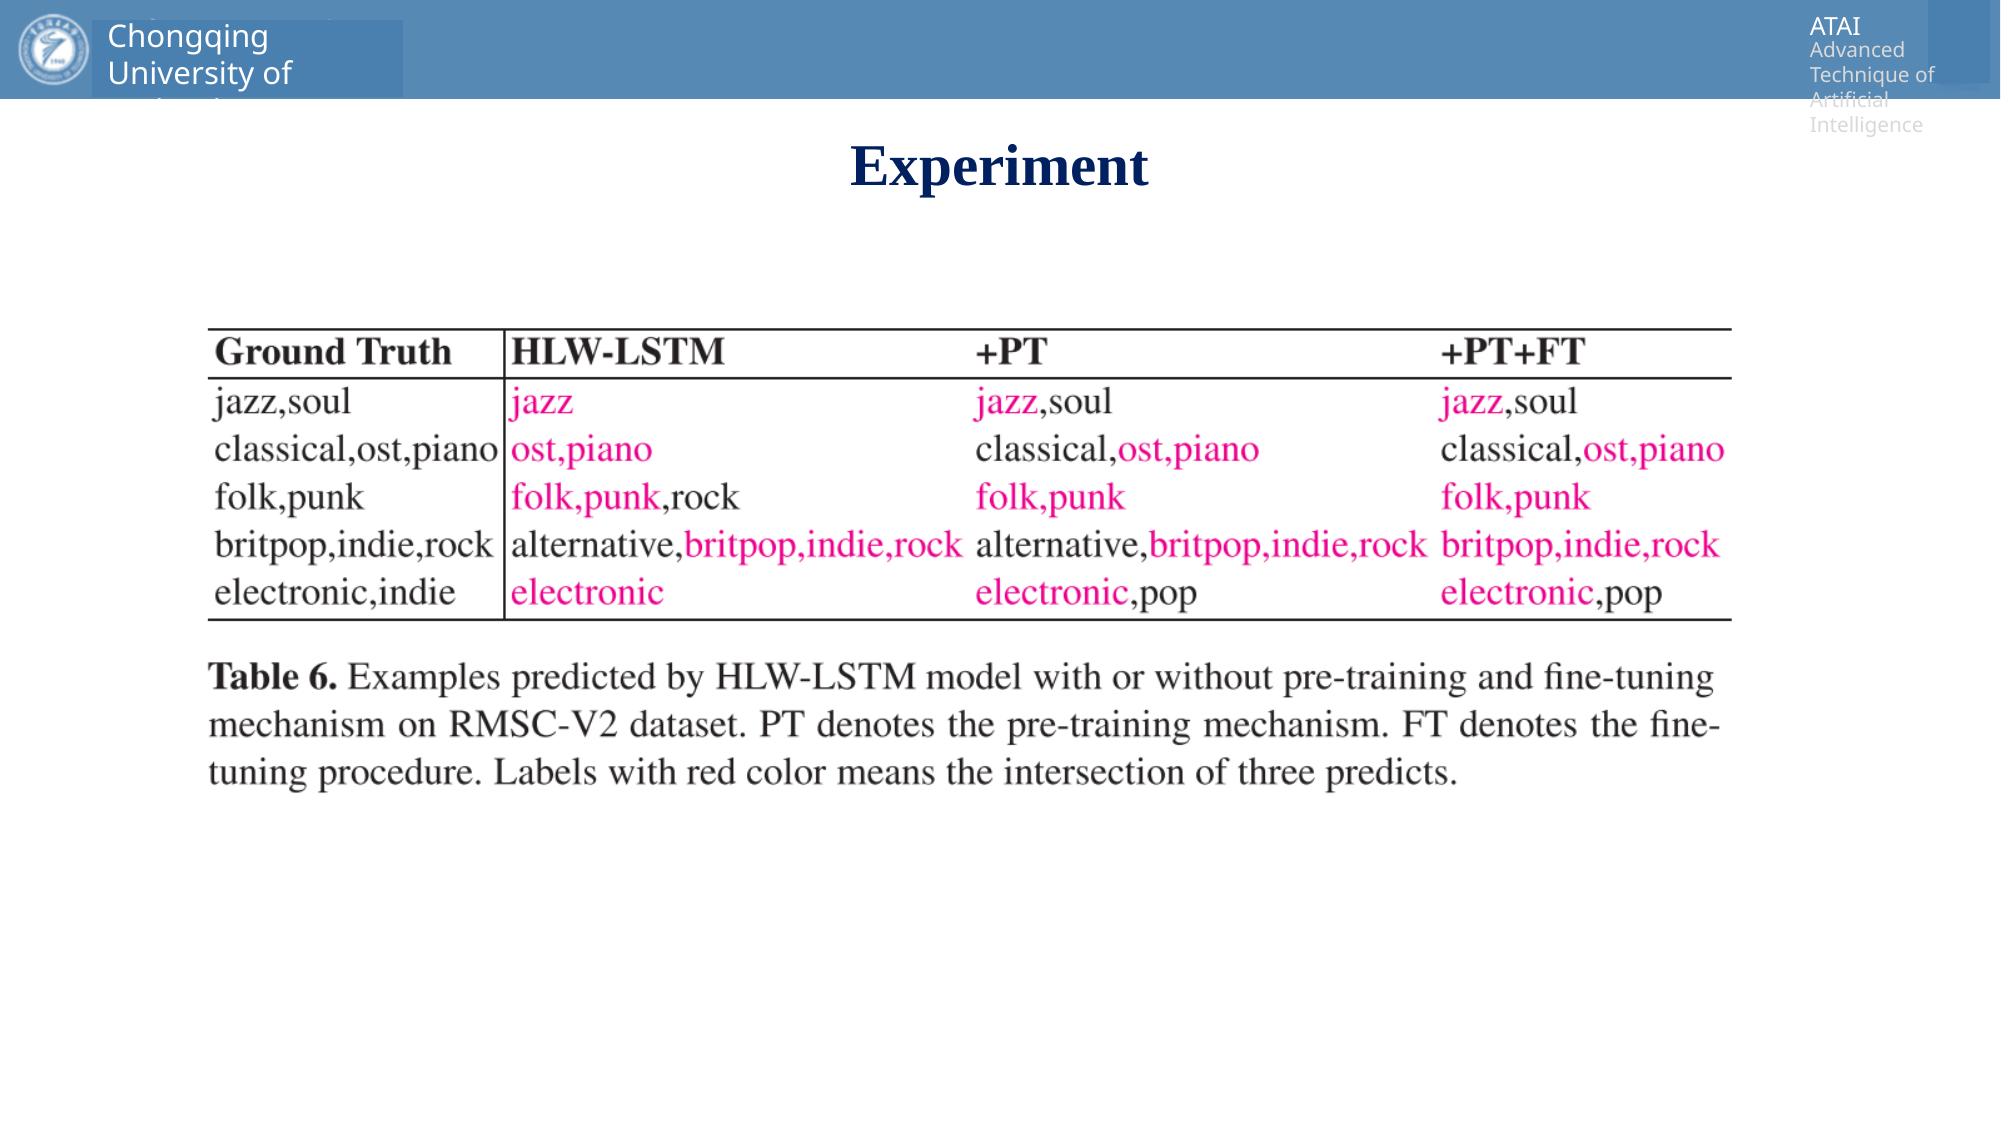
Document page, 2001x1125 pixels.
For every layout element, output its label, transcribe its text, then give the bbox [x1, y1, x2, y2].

title Experiment [0, 126, 2000, 206]
picture [153, 292, 1847, 899]
picture [1928, 0, 1990, 83]
picture [92, 20, 403, 97]
